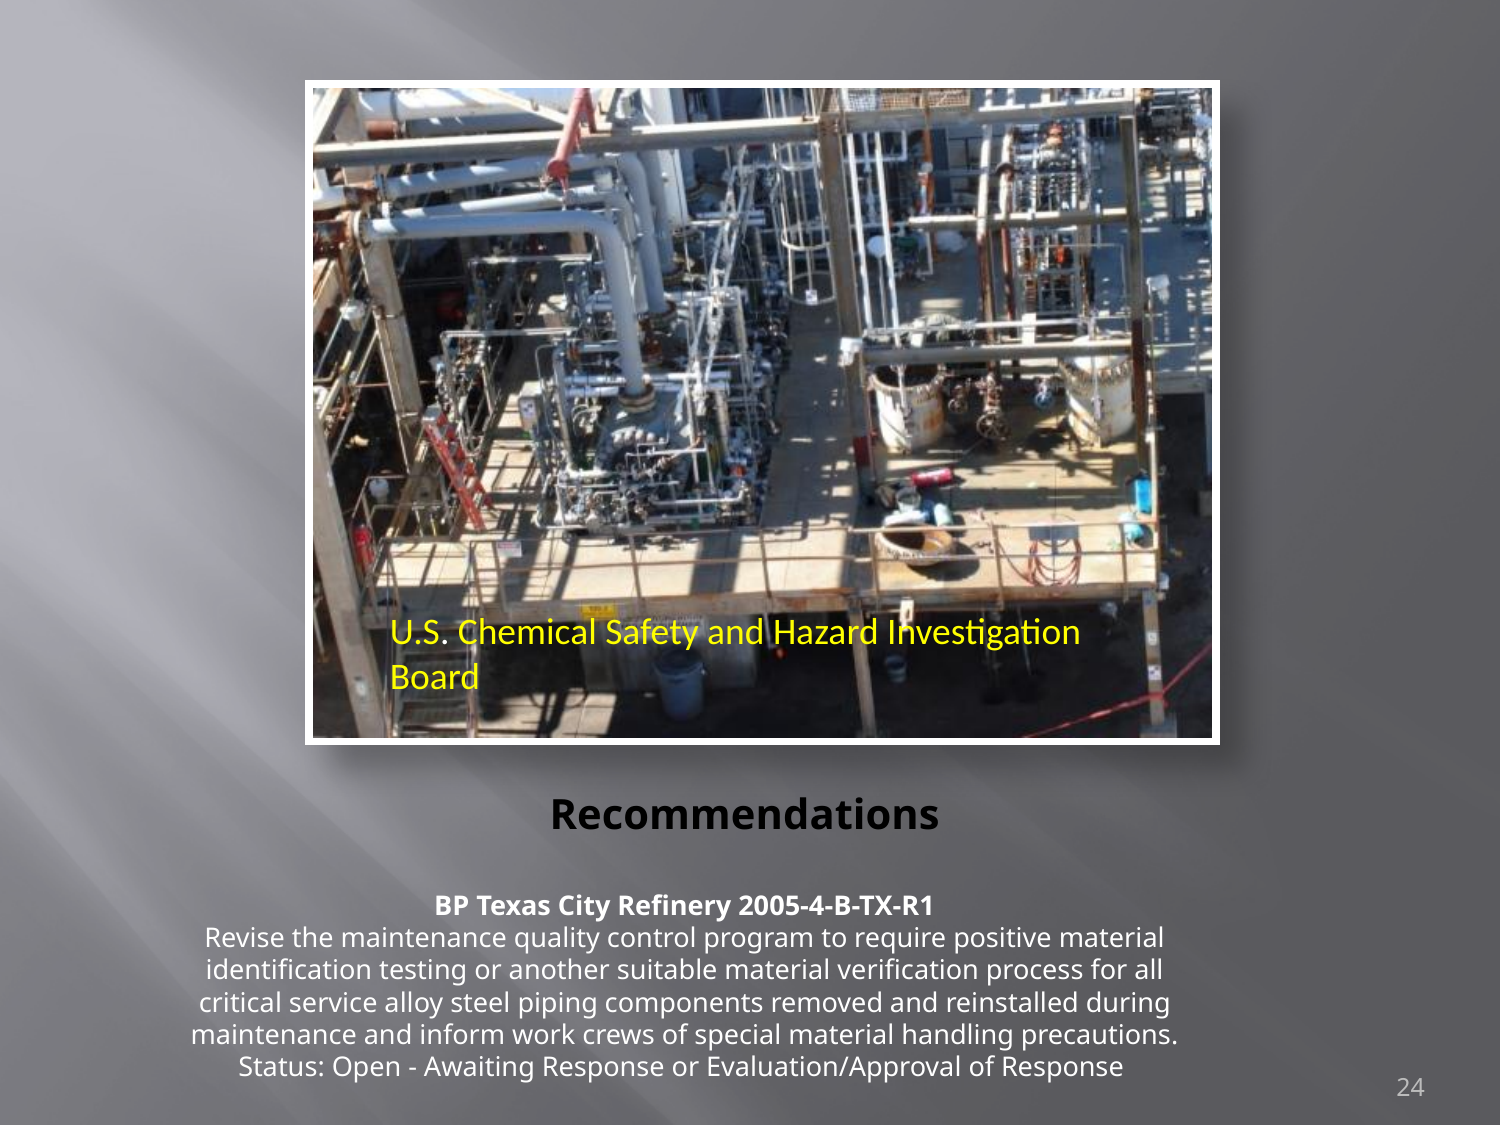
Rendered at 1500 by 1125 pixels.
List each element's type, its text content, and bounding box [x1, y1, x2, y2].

picture [312, 87, 1213, 738]
title Recommendations [300, 750, 1200, 838]
slide_number 24 [1299, 1052, 1425, 1113]
list BP Texas City Refinery 2005-4-B-TX-R1 Revise the maintenance quality control program to require positive material identification testing or another suitable material verification process for all critical service alloy steel piping components removed and reinstalled during maintenance and inform work crews of special material handling precautions. Status: Open - Awaiting Response or Evaluation/Approval of Response [174, 880, 1194, 1125]
